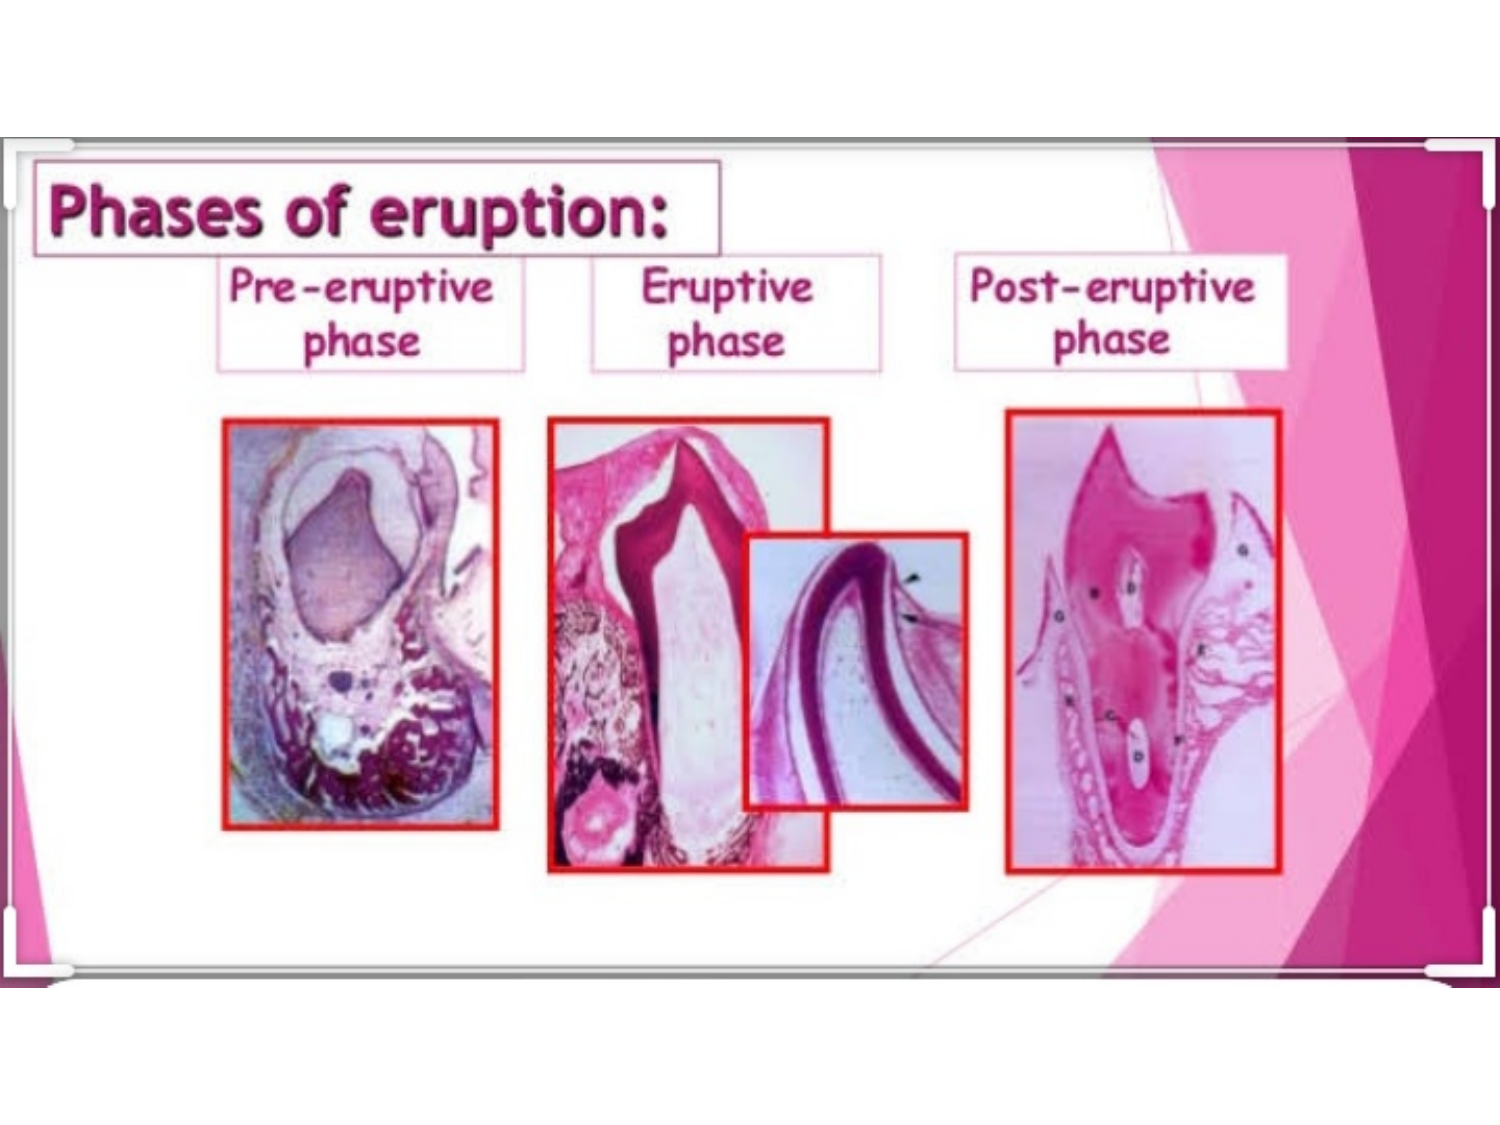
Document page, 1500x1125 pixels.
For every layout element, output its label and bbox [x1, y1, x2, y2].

picture [0, 137, 1500, 988]
